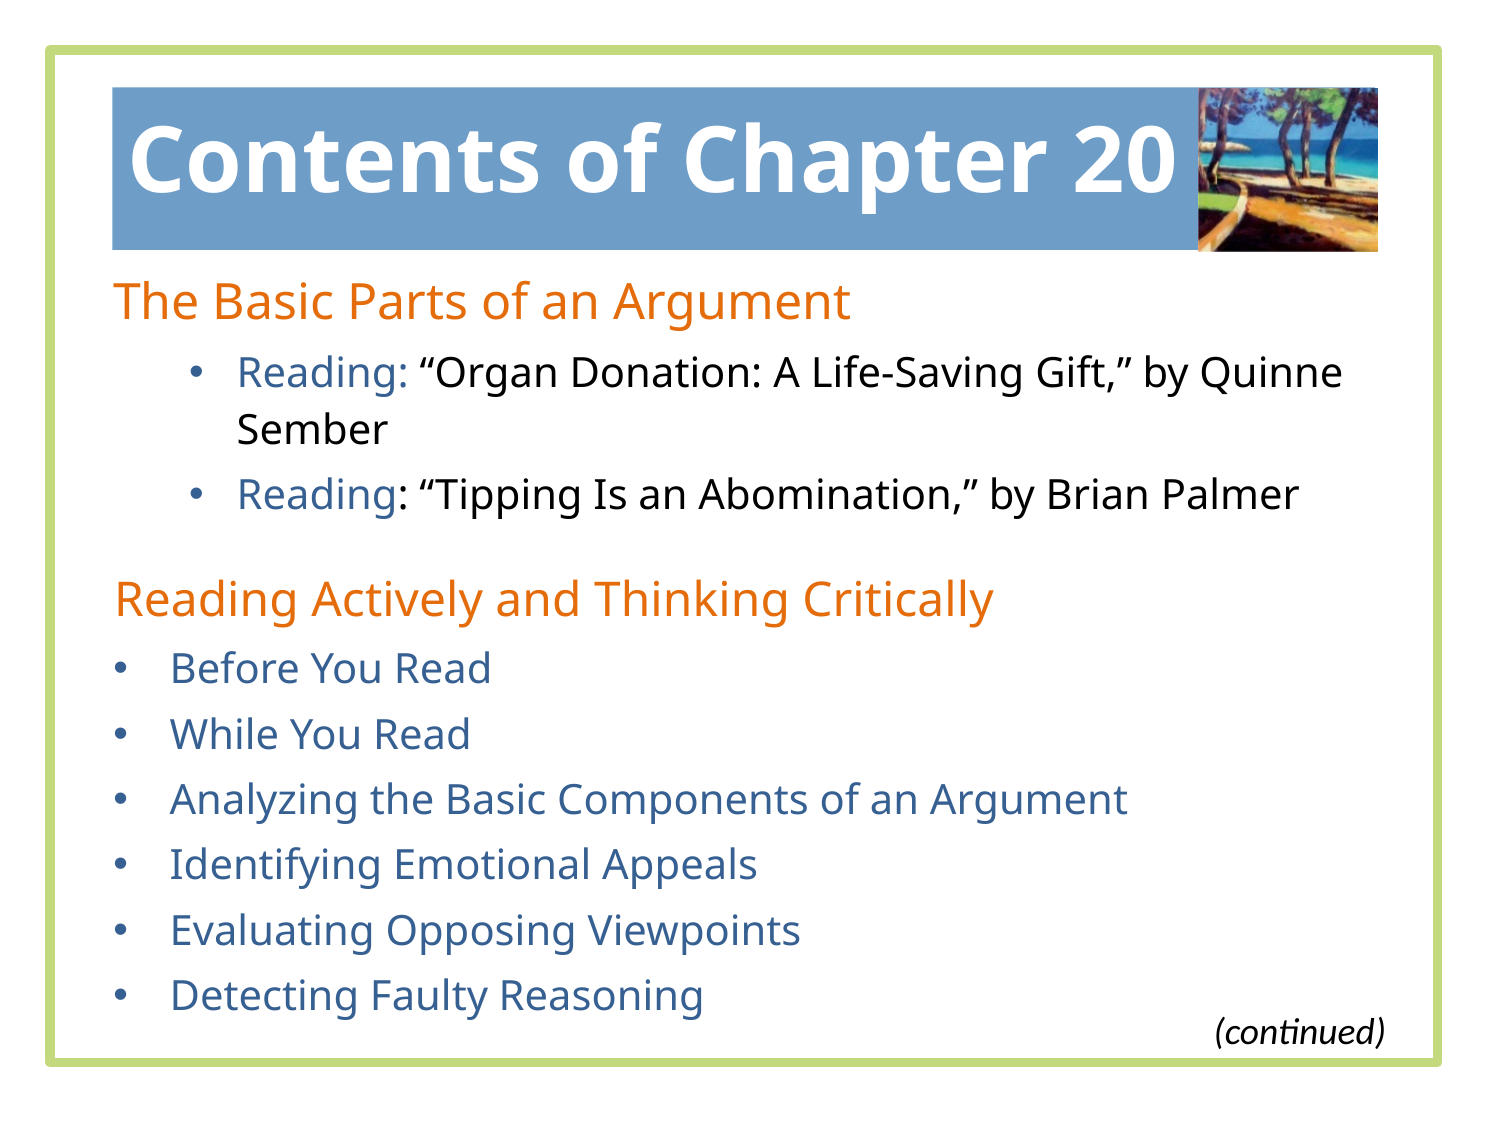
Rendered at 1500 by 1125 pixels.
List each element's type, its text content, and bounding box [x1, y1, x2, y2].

picture [1198, 88, 1378, 252]
text_box Contents of Chapter 20 [112, 87, 1199, 250]
text_box [48, 48, 1440, 1065]
text_box The Basic Parts of an Argument Reading: “Organ Donation: A Life-Saving Gift,” by Quinne Sember Reading: “Tipping Is an Abomination,” by Brian Palmer Reading Actively and Thinking Critically Before You Read While You Read Analyzing the Basic Components of an Argument Identifying Emotional Appeals Evaluating Opposing Viewpoints Detecting Faulty Reasoning [62, 258, 1425, 1125]
text_box (continued) [1198, 999, 1425, 1060]
